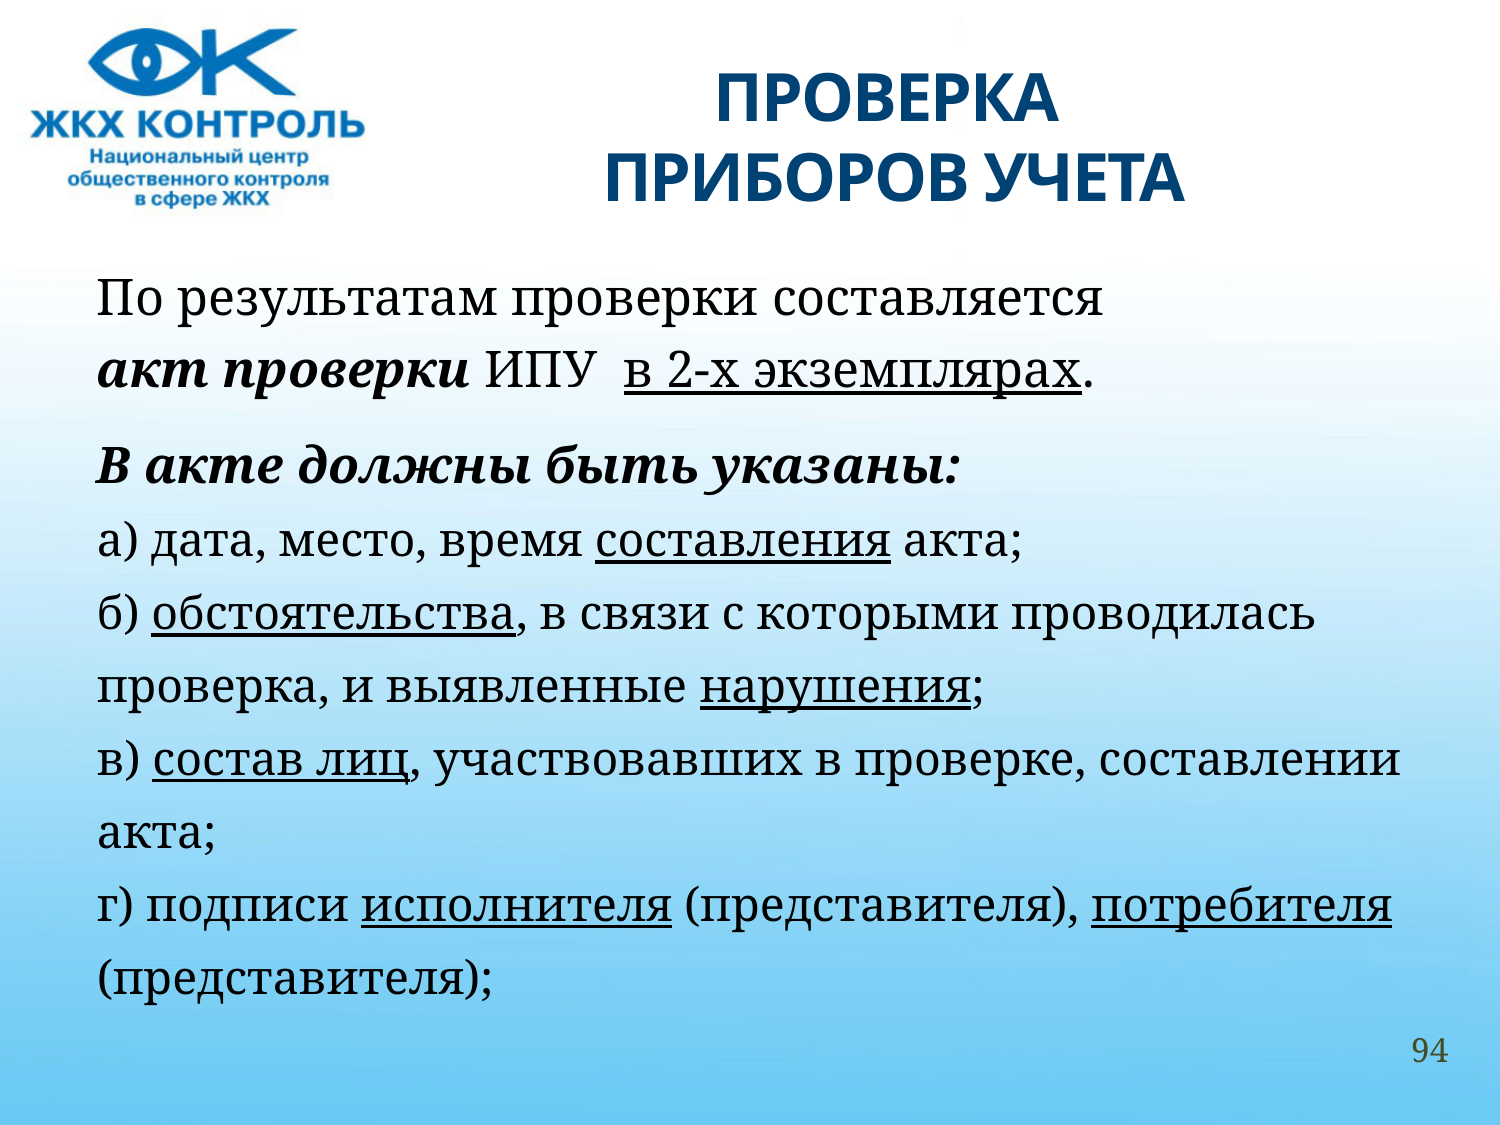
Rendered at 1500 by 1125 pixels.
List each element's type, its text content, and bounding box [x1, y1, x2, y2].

slide_number 94 [1379, 1014, 1480, 1089]
list По результатам проверки составляется акт проверки ИПУ в 2-х экземплярах. В акте должны быть указаны: а) дата, место, время составления акта; б) обстоятельства, в связи с которыми проводилась проверка, и выявленные нарушения; в) состав лиц, участвовавших в проверке, составлении акта; г) подписи исполнителя (представителя), потребителя (представителя); [82, 257, 1432, 1079]
picture [0, 0, 1500, 1125]
title ПРОВЕРКА ПРИБОРОВ УЧЕТА [363, 24, 1425, 223]
